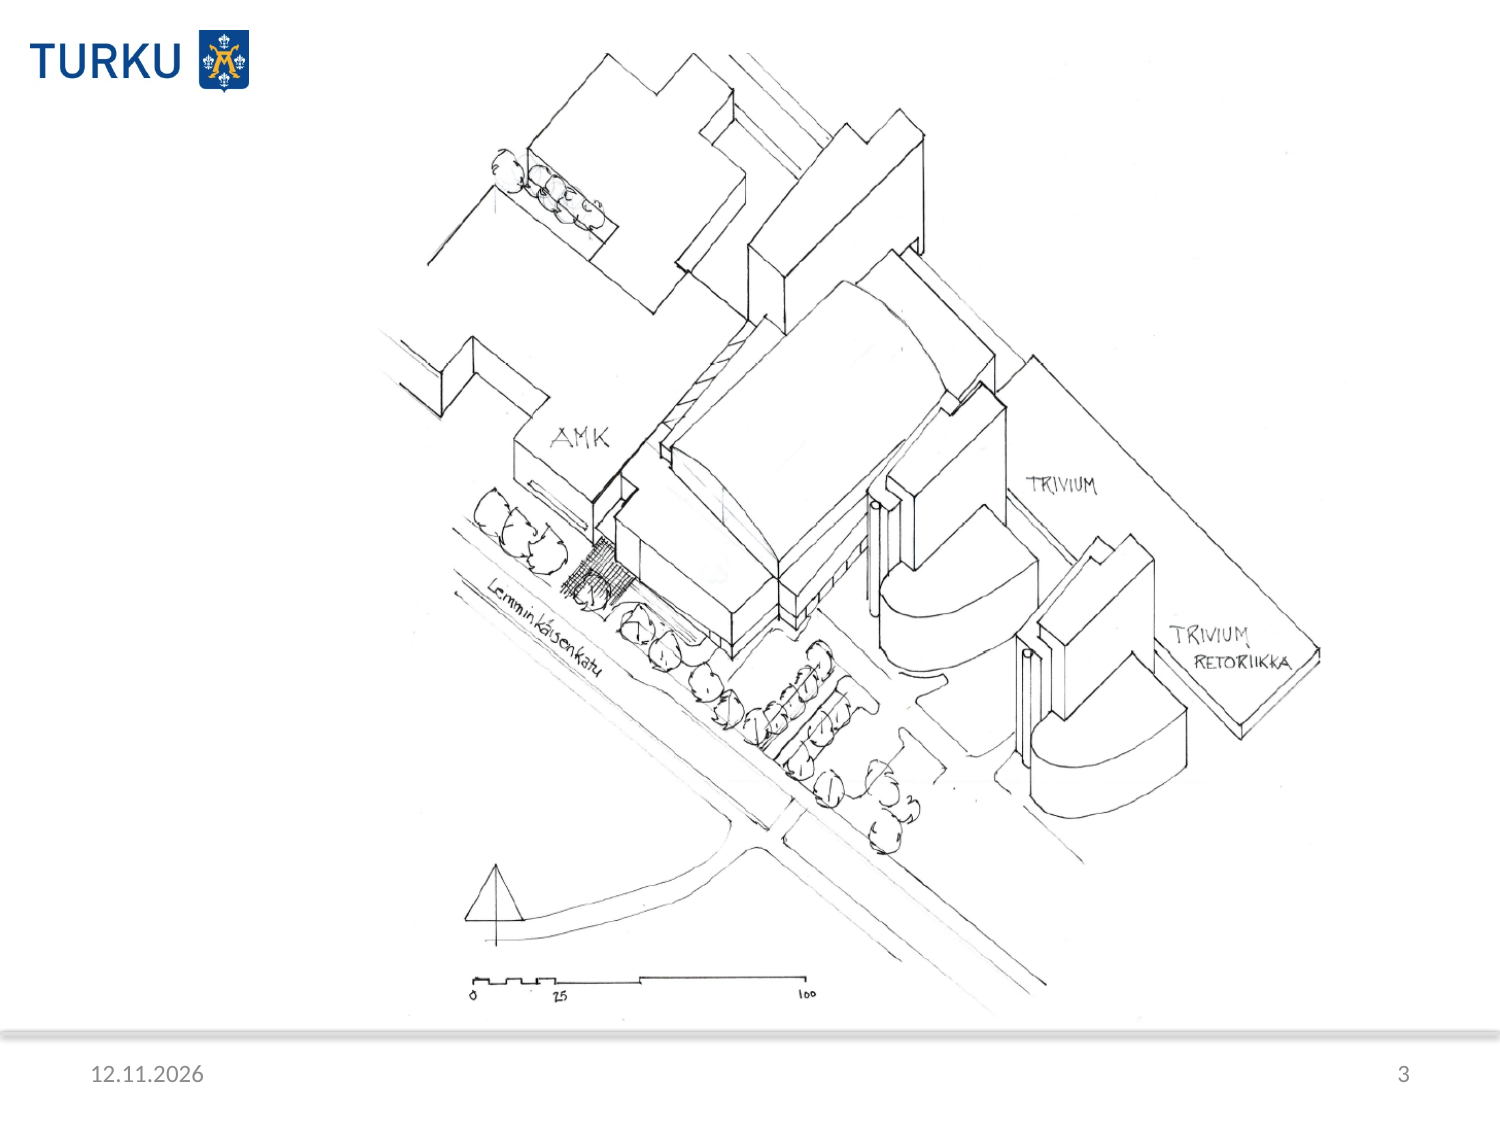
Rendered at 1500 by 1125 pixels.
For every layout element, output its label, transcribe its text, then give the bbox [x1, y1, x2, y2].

picture [30, 30, 249, 93]
slide_number 3 [1074, 1042, 1425, 1103]
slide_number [75, 1042, 425, 1103]
picture [261, 18, 1400, 1024]
